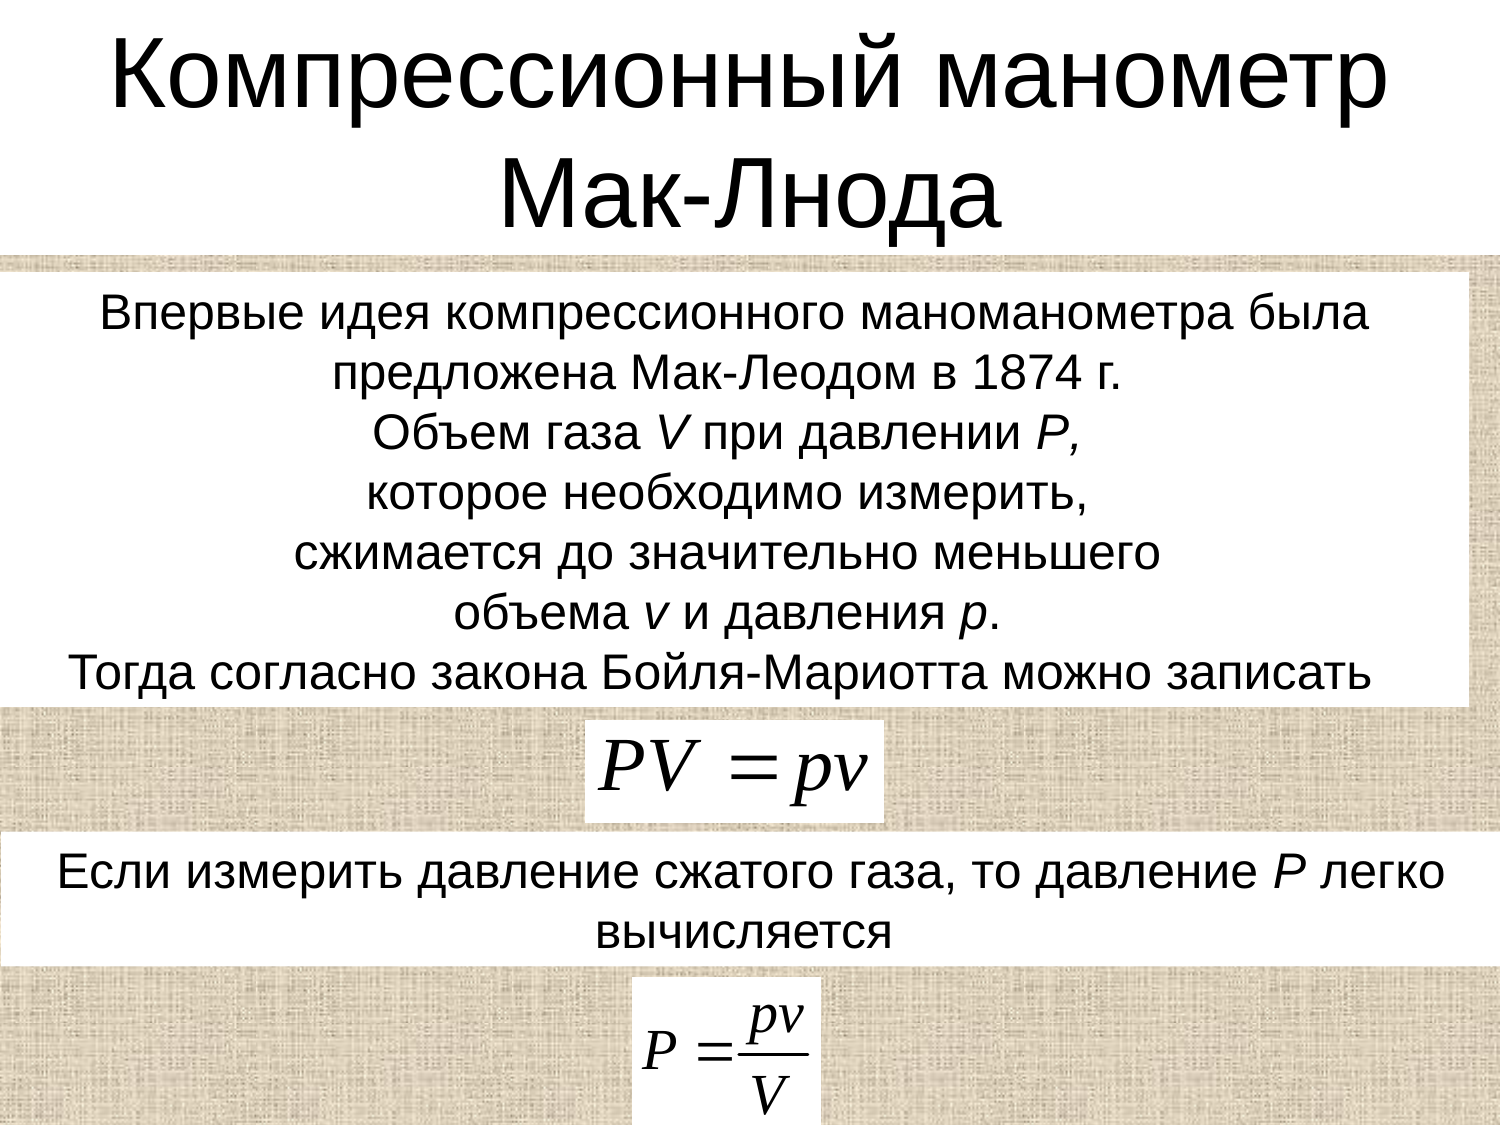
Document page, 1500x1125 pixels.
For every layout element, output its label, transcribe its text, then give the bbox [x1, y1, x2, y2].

text_box Если измерить давление сжатого газа, то давление P легко вычисляется [1, 831, 1500, 967]
picture [0, 255, 1500, 1125]
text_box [631, 976, 822, 1125]
text_box Впервые идея компрессионного маноманометра была предложена Мак-Леодом в 1874 г. Объем газа V при давлении P, которое необходимо измерить, сжимается до значительно меньшего объема v и давления p. Тогда согласно закона Бойля-Мариотта можно записать [0, 272, 1470, 707]
text_box Компрессионный манометр Мак-Лнода [0, 0, 1500, 255]
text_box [584, 720, 885, 823]
